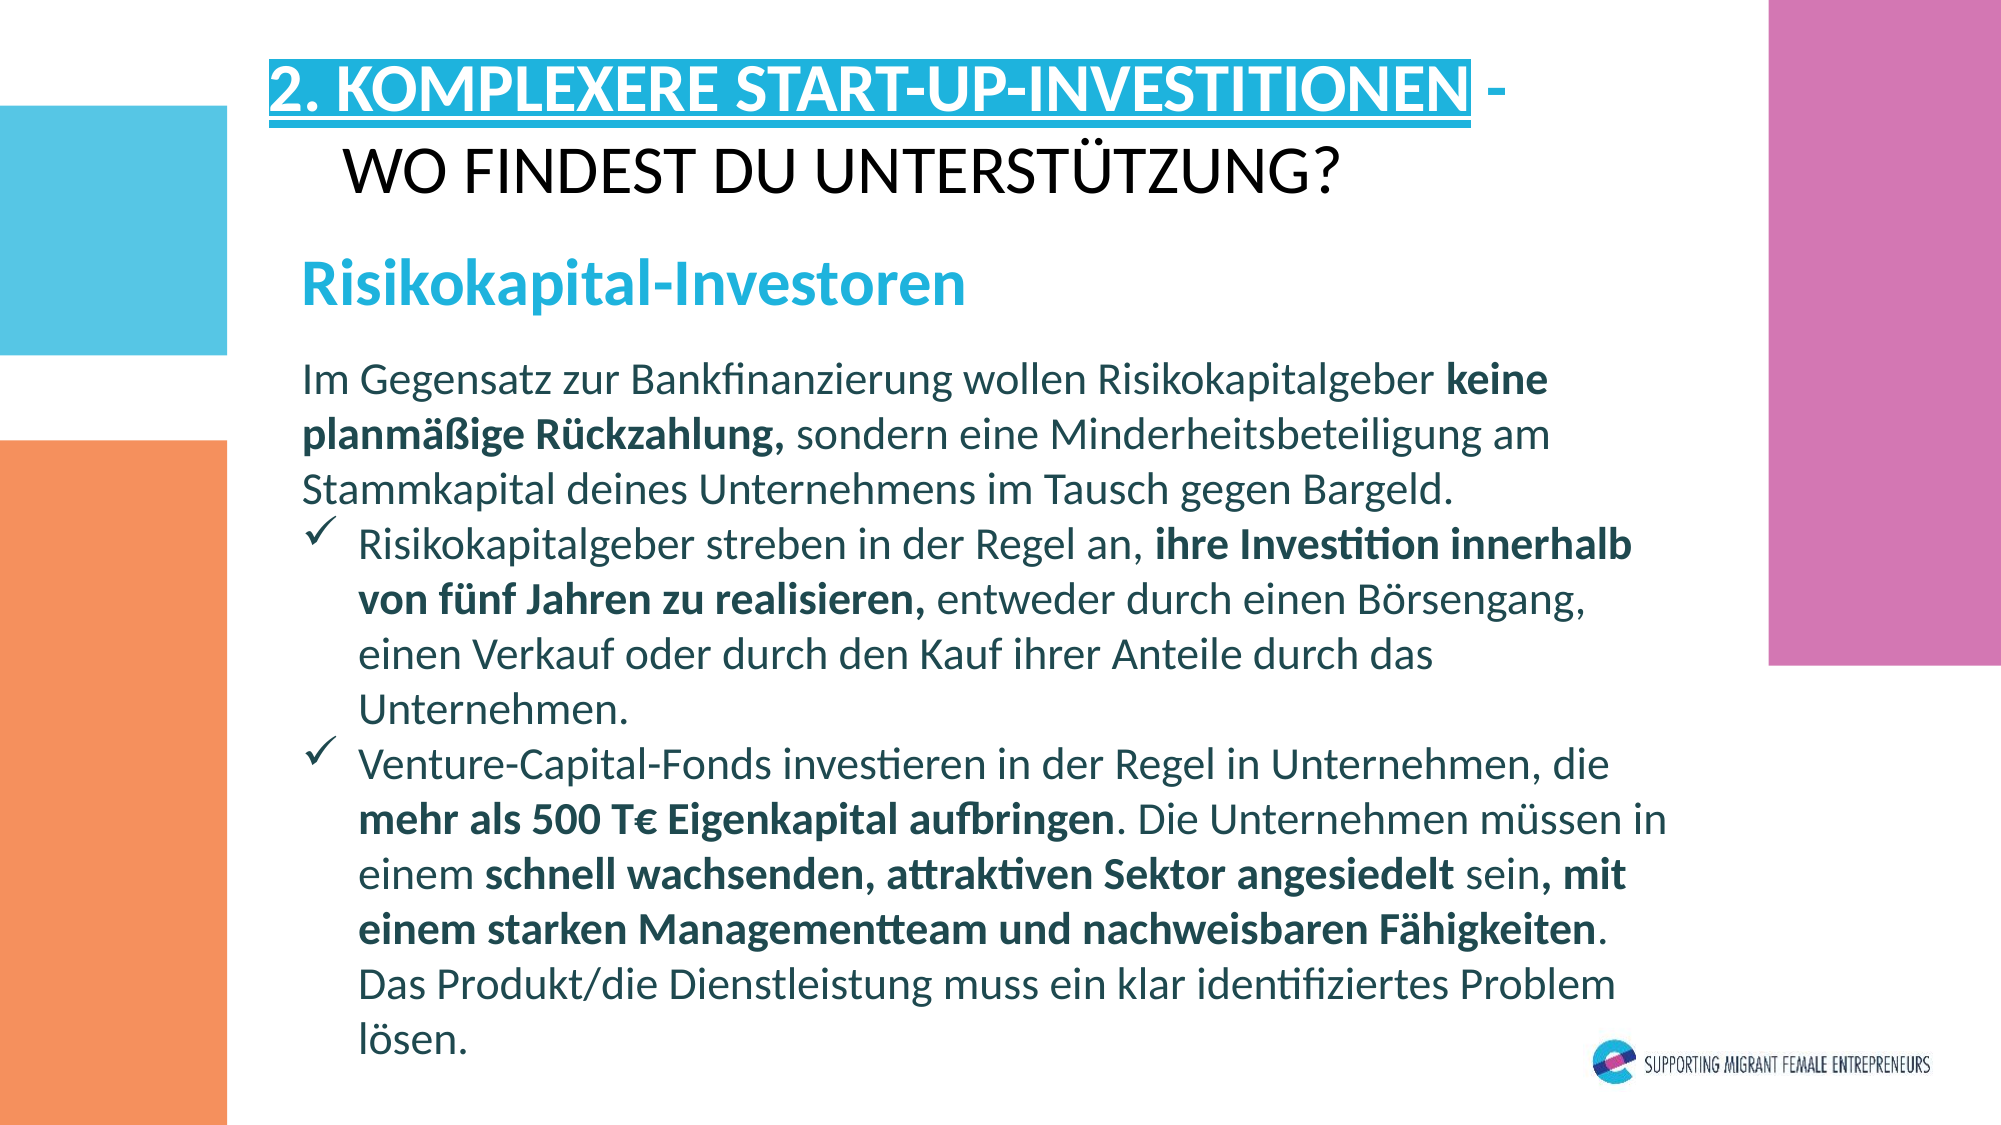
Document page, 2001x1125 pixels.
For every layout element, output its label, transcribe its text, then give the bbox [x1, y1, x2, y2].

picture [1700, 1051, 1954, 1076]
text_box Risikokapital-Investoren Im Gegensatz zur Bankfinanzierung wollen Risikokapitalgeber keine planmäßige Rückzahlung, sondern eine Minderheitsbeteiligung am Stammkapital deines Unternehmens im Tausch gegen Bargeld. Risikokapitalgeber streben in der Regel an, ihre Investition innerhalb von fünf Jahren zu realisieren, entweder durch einen Börsengang, einen Verkauf oder durch den Kauf ihrer Anteile durch das Unternehmen. Venture-Capital-Fonds investieren in der Regel in Unternehmen, die mehr als 500 T€ Eigenkapital aufbringen. Die Unternehmen müssen in einem schnell wachsenden, attraktiven Sektor angesiedelt sein, mit einem starken Managementteam und nachweisbaren Fähigkeiten. Das Produkt/die Dienstleistung muss ein klar identifiziertes Problem lösen. [287, 231, 1700, 1125]
text_box 2. KOMPLEXERE START-UP-INVESTITIONEN - WO FINDEST DU UNTERSTÜTZUNG? [253, 34, 1750, 215]
